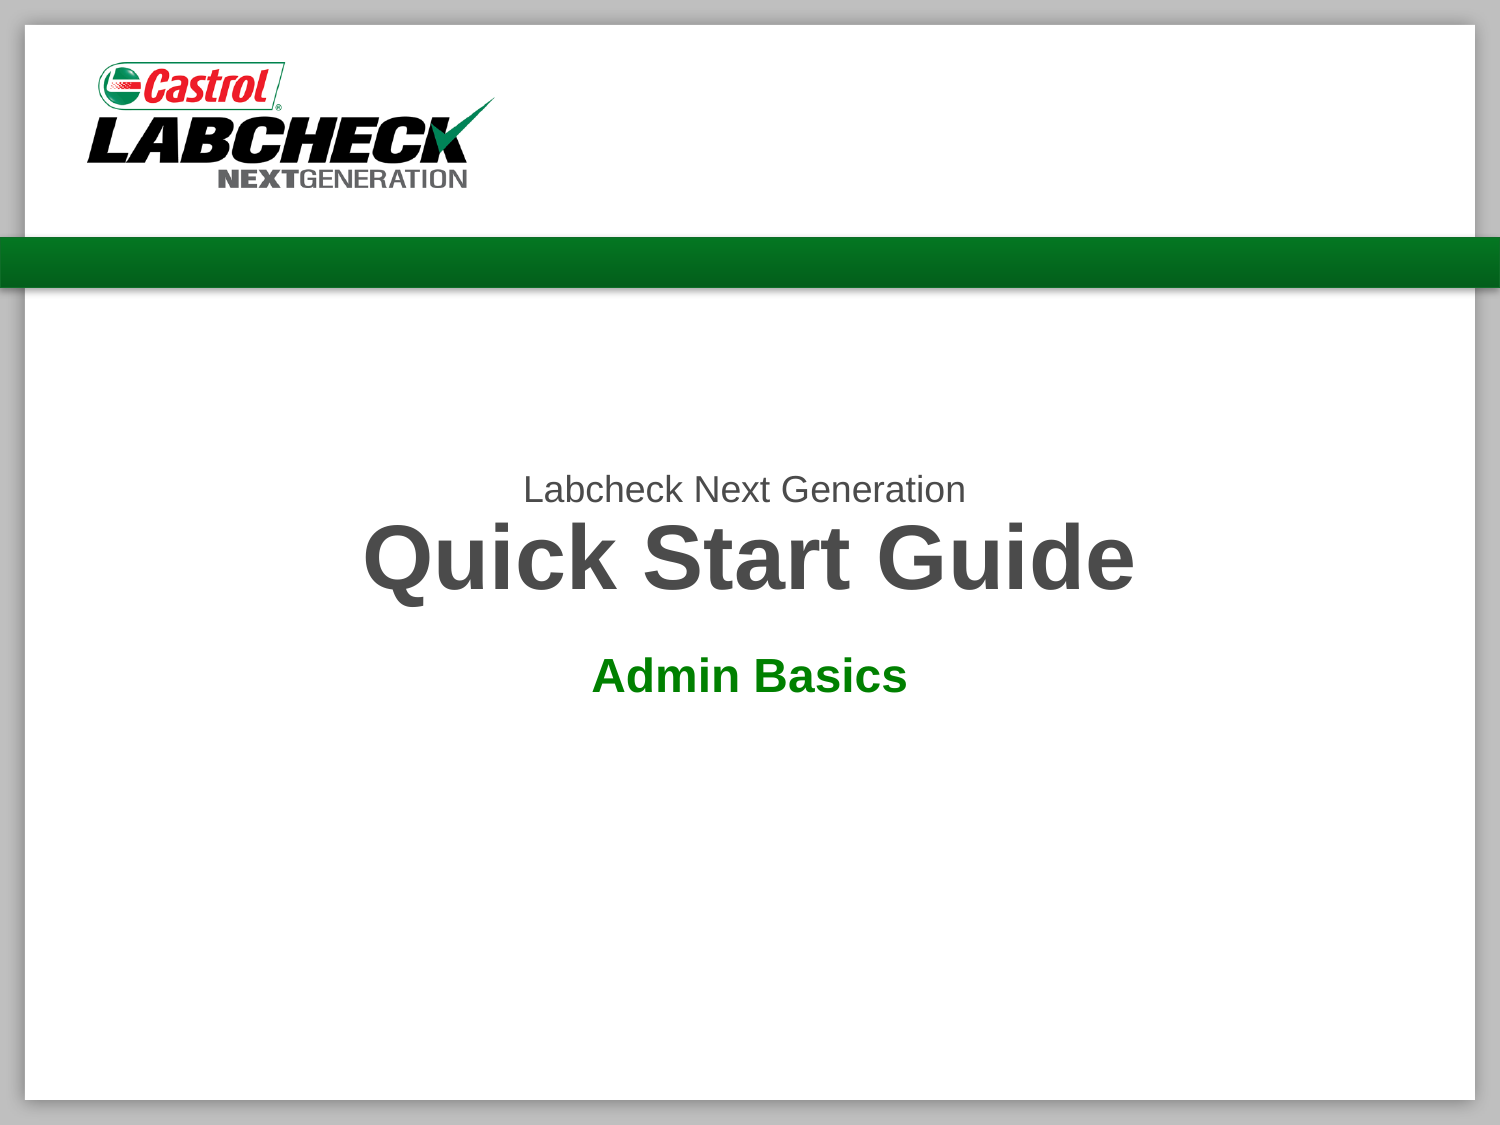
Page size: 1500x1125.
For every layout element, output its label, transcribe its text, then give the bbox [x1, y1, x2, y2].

title Labcheck Next Generation Quick Start Guide [112, 462, 1388, 625]
picture [87, 62, 495, 188]
subtitle Admin Basics [225, 637, 1275, 925]
